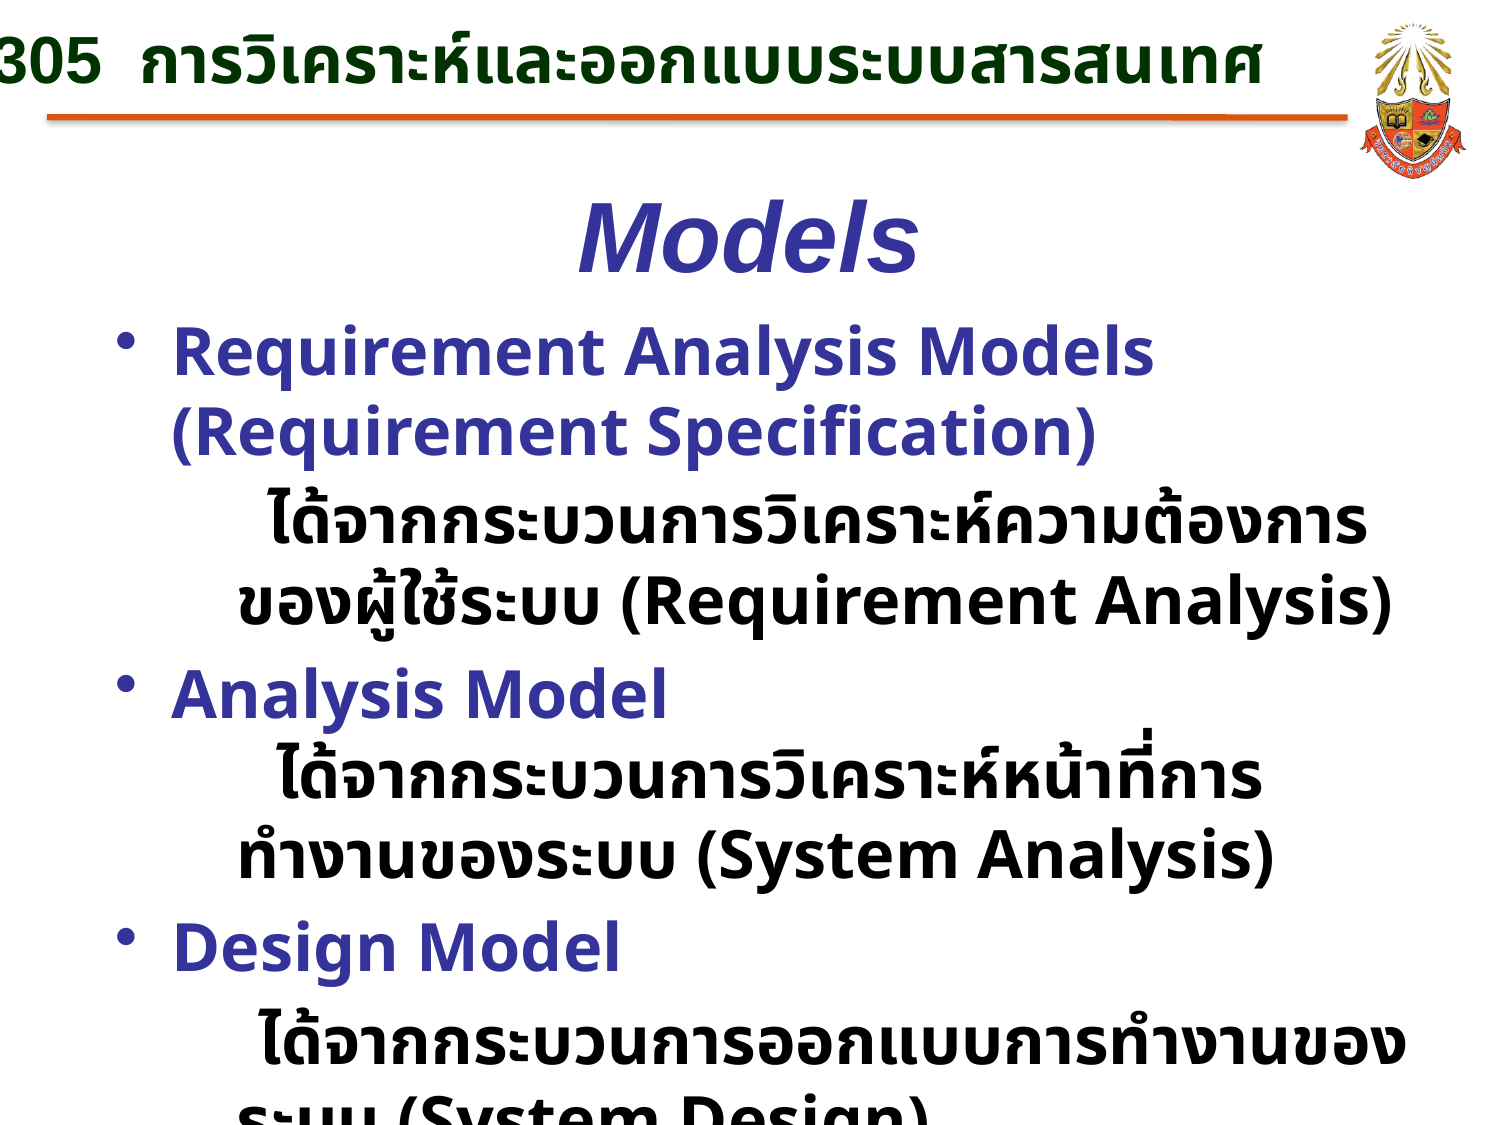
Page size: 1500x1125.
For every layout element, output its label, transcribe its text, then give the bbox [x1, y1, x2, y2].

list Requirement Analysis Models (Requirement Specification) ได้จากกระบวนการวิเคราะห์ความต้องการของผู้ใช้ระบบ (Requirement Analysis) Analysis Model ได้จากกระบวนการวิเคราะห์หน้าที่การทำงานของระบบ (System Analysis) Design Model ได้จากกระบวนการออกแบบการทำงานของระบบ (System Design) [99, 300, 1438, 1114]
picture [1359, 23, 1466, 180]
title Models [112, 138, 1388, 300]
text_box BC305 การวิเคราะห์และออกแบบระบบสารสนเทศ [0, 9, 1282, 105]
